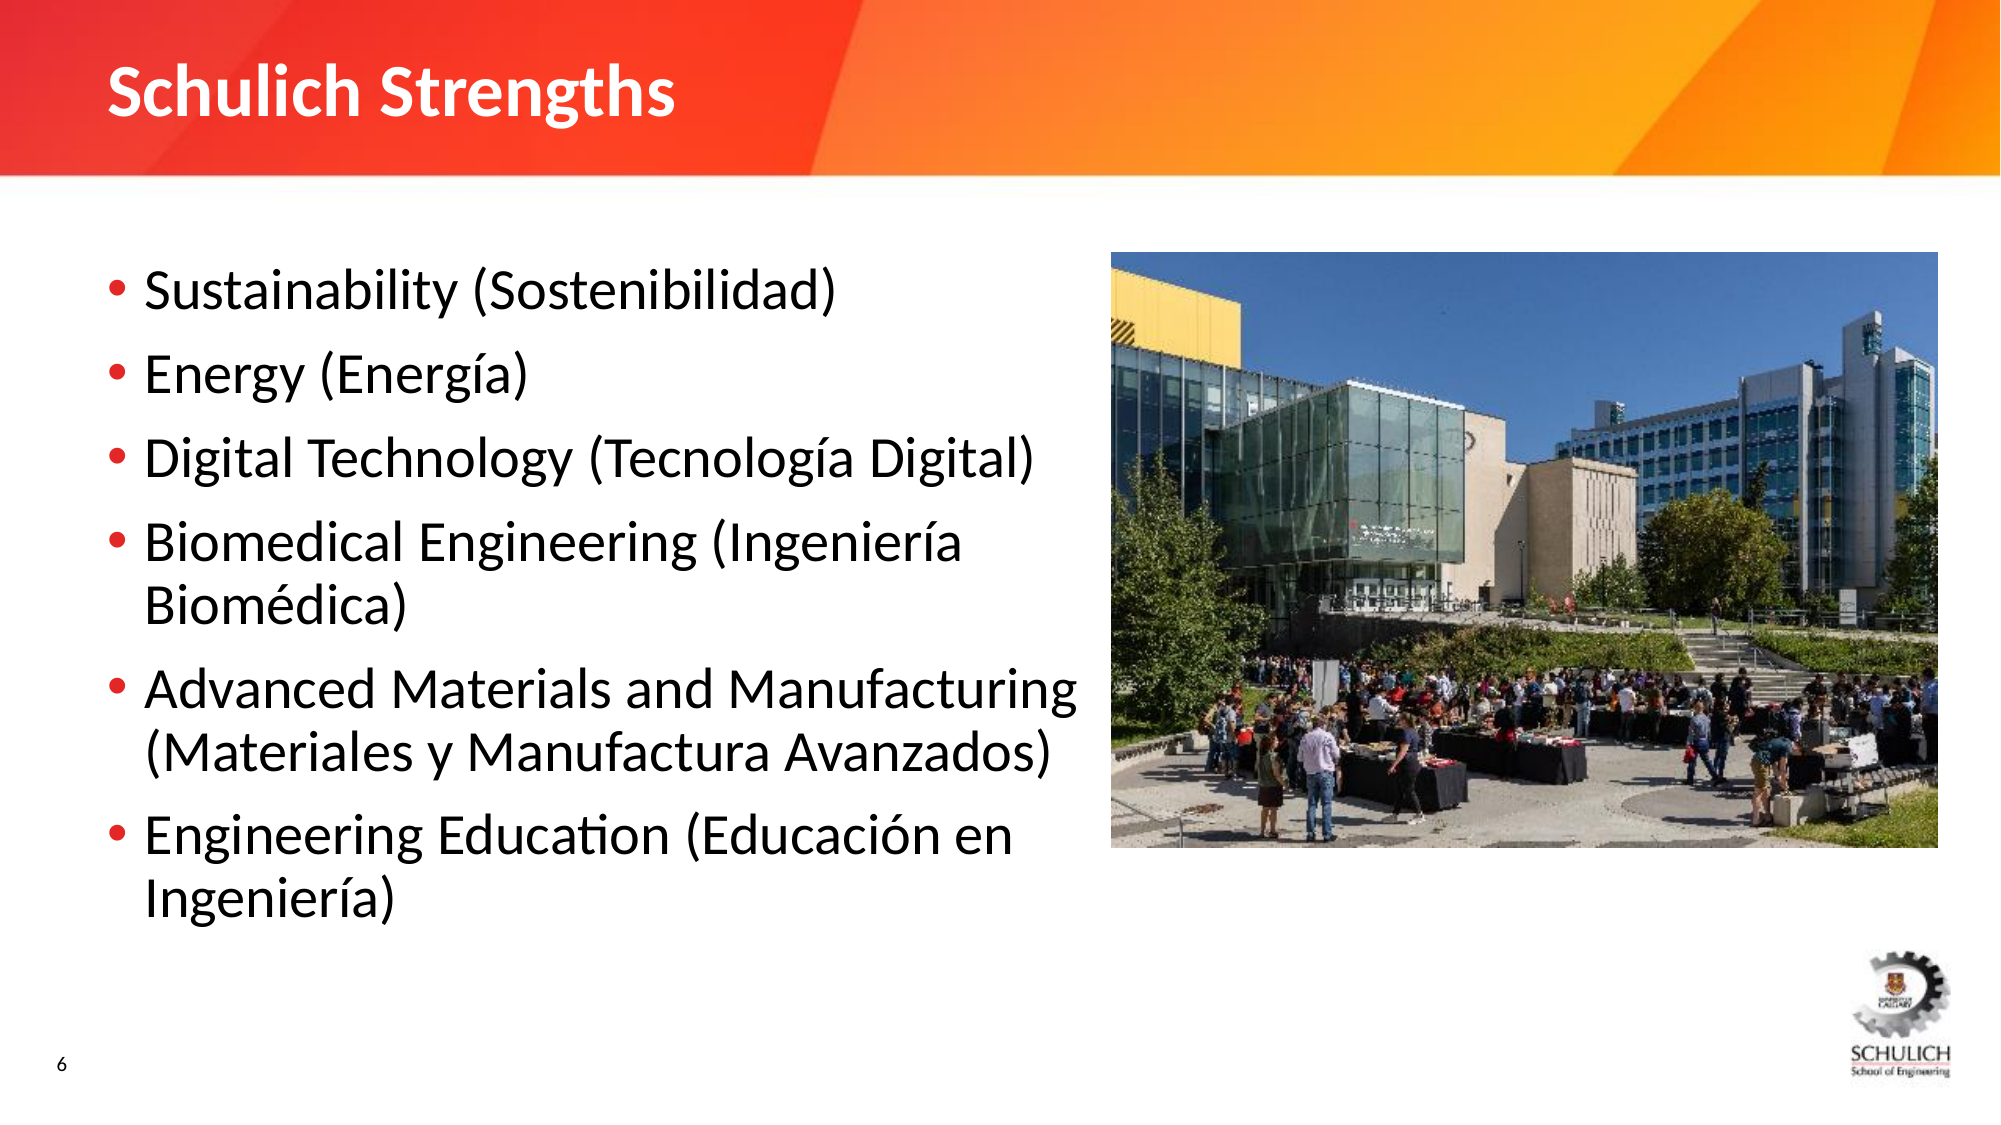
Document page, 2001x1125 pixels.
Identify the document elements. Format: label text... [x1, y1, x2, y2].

text_box 5 [41, 1043, 492, 1104]
text_box Schulich Strengths [92, 7, 1818, 177]
picture [0, 0, 2001, 1125]
text_box Sustainability (Sostenibilidad) Energy (Energía) Digital Technology (Tecnología Digital) Biomedical Engineering (Ingeniería Biomédica) Advanced Materials and Manufacturing (Materiales y Manufactura Avanzados) Engineering Education (Educación en Ingeniería) [92, 252, 1109, 848]
